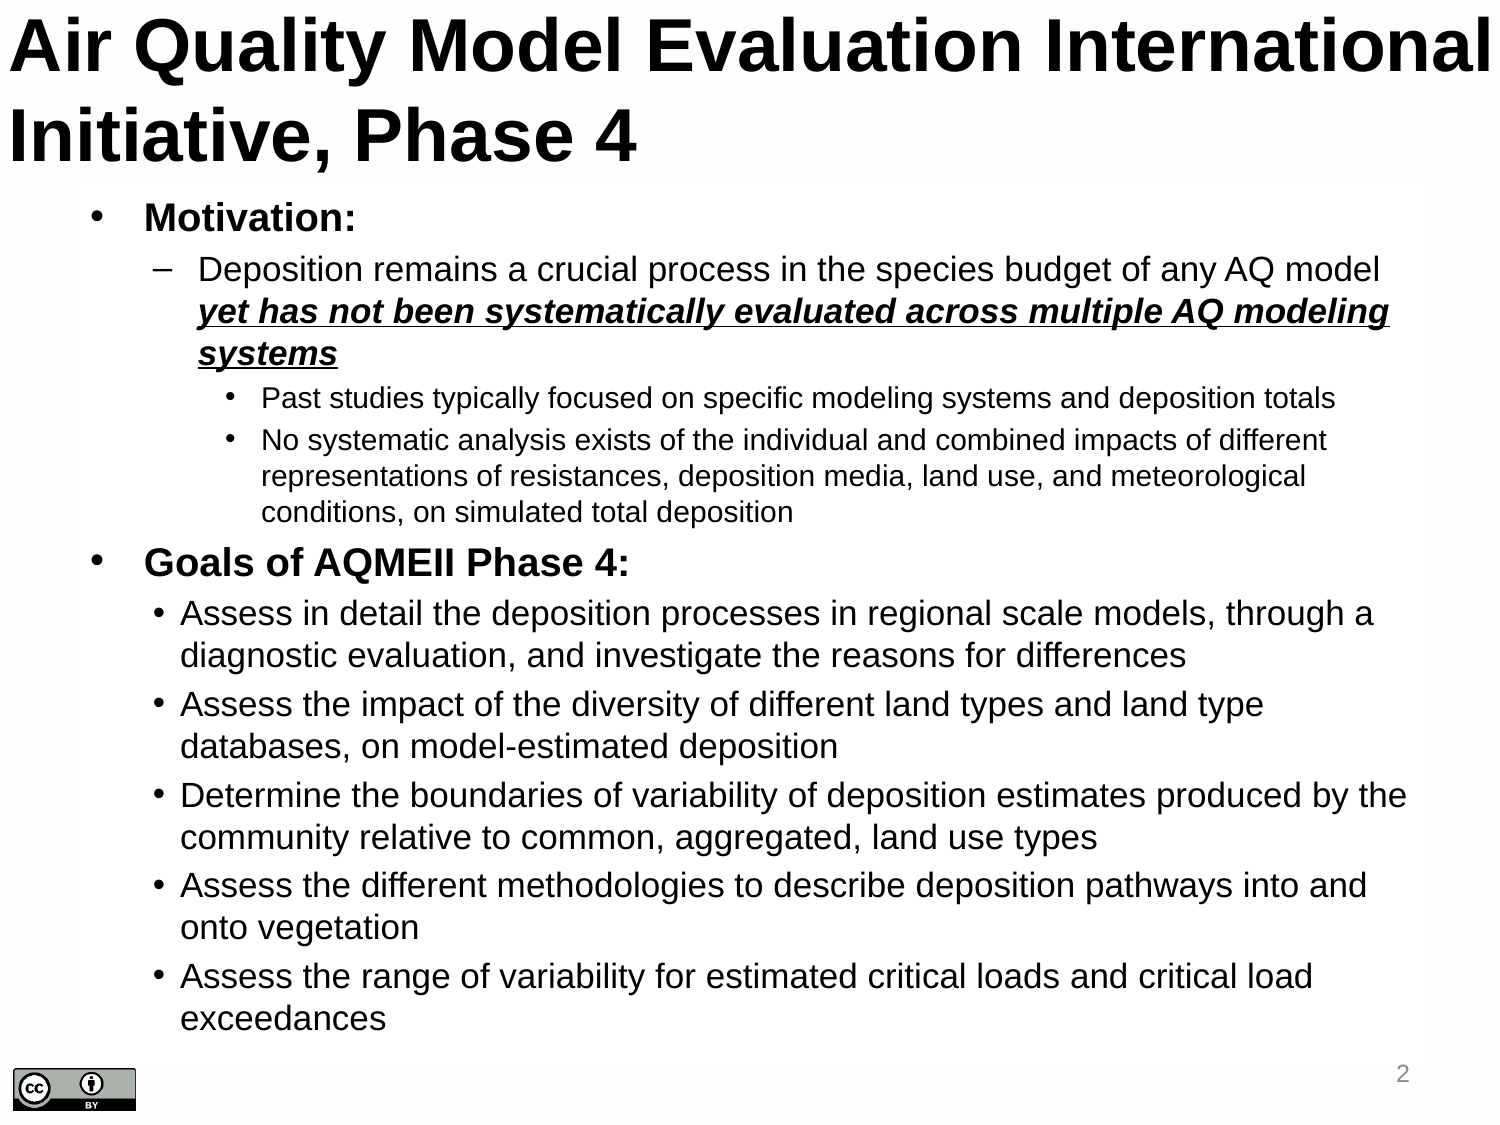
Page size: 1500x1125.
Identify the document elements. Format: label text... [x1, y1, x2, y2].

list Motivation: Deposition remains a crucial process in the species budget of any AQ model yet has not been systematically evaluated across multiple AQ modeling systems Past studies typically focused on specific modeling systems and deposition totals No systematic analysis exists of the individual and combined impacts of different representations of resistances, deposition media, land use, and meteorological conditions, on simulated total deposition Goals of AQMEII Phase 4: Assess in detail the deposition processes in regional scale models, through a diagnostic evaluation, and investigate the reasons for differences Assess the impact of the diversity of different land types and land type databases, on model-estimated deposition Determine the boundaries of variability of deposition estimates produced by the community relative to common, aggregated, land use types Assess the different methodologies to describe deposition pathways into and onto vegetation Assess the range of variability for estimated critical loads and critical load exceedances [75, 184, 1425, 1063]
slide_number 2 [1074, 1042, 1425, 1103]
text_box Air Quality Model Evaluation International Initiative, Phase 4 [0, 0, 1500, 184]
picture [0, 184, 1500, 1125]
